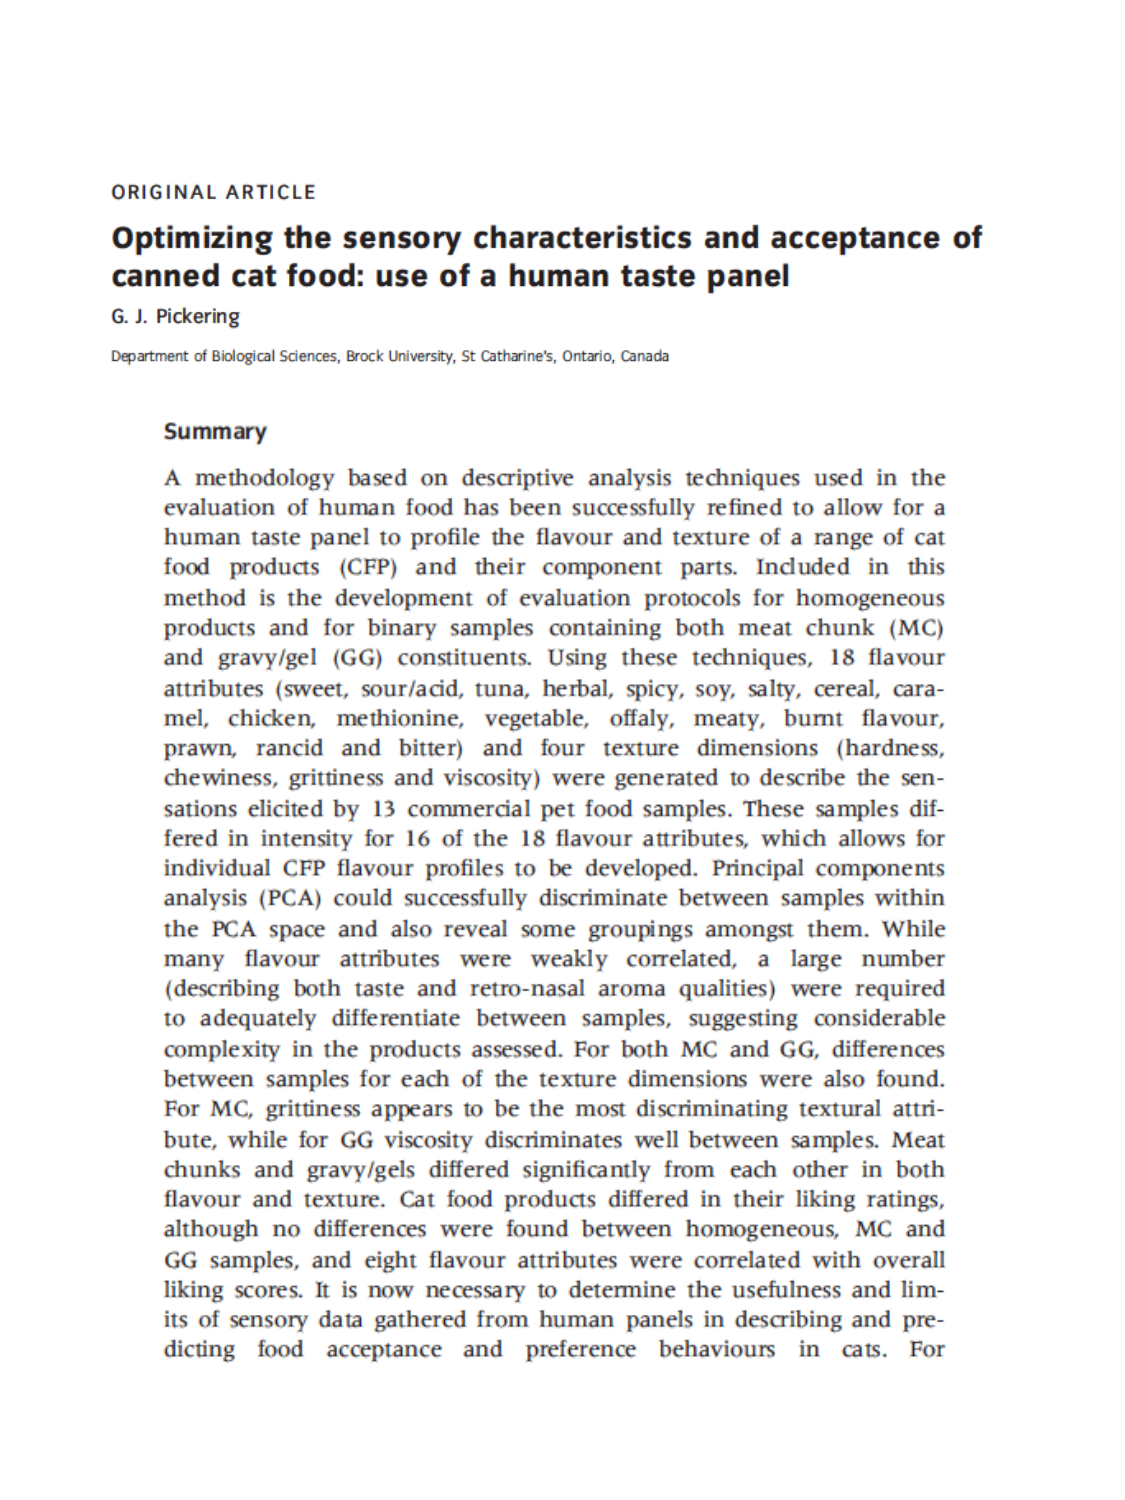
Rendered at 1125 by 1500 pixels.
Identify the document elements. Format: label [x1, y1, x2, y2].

picture [150, 413, 960, 1365]
picture [91, 165, 1016, 390]
